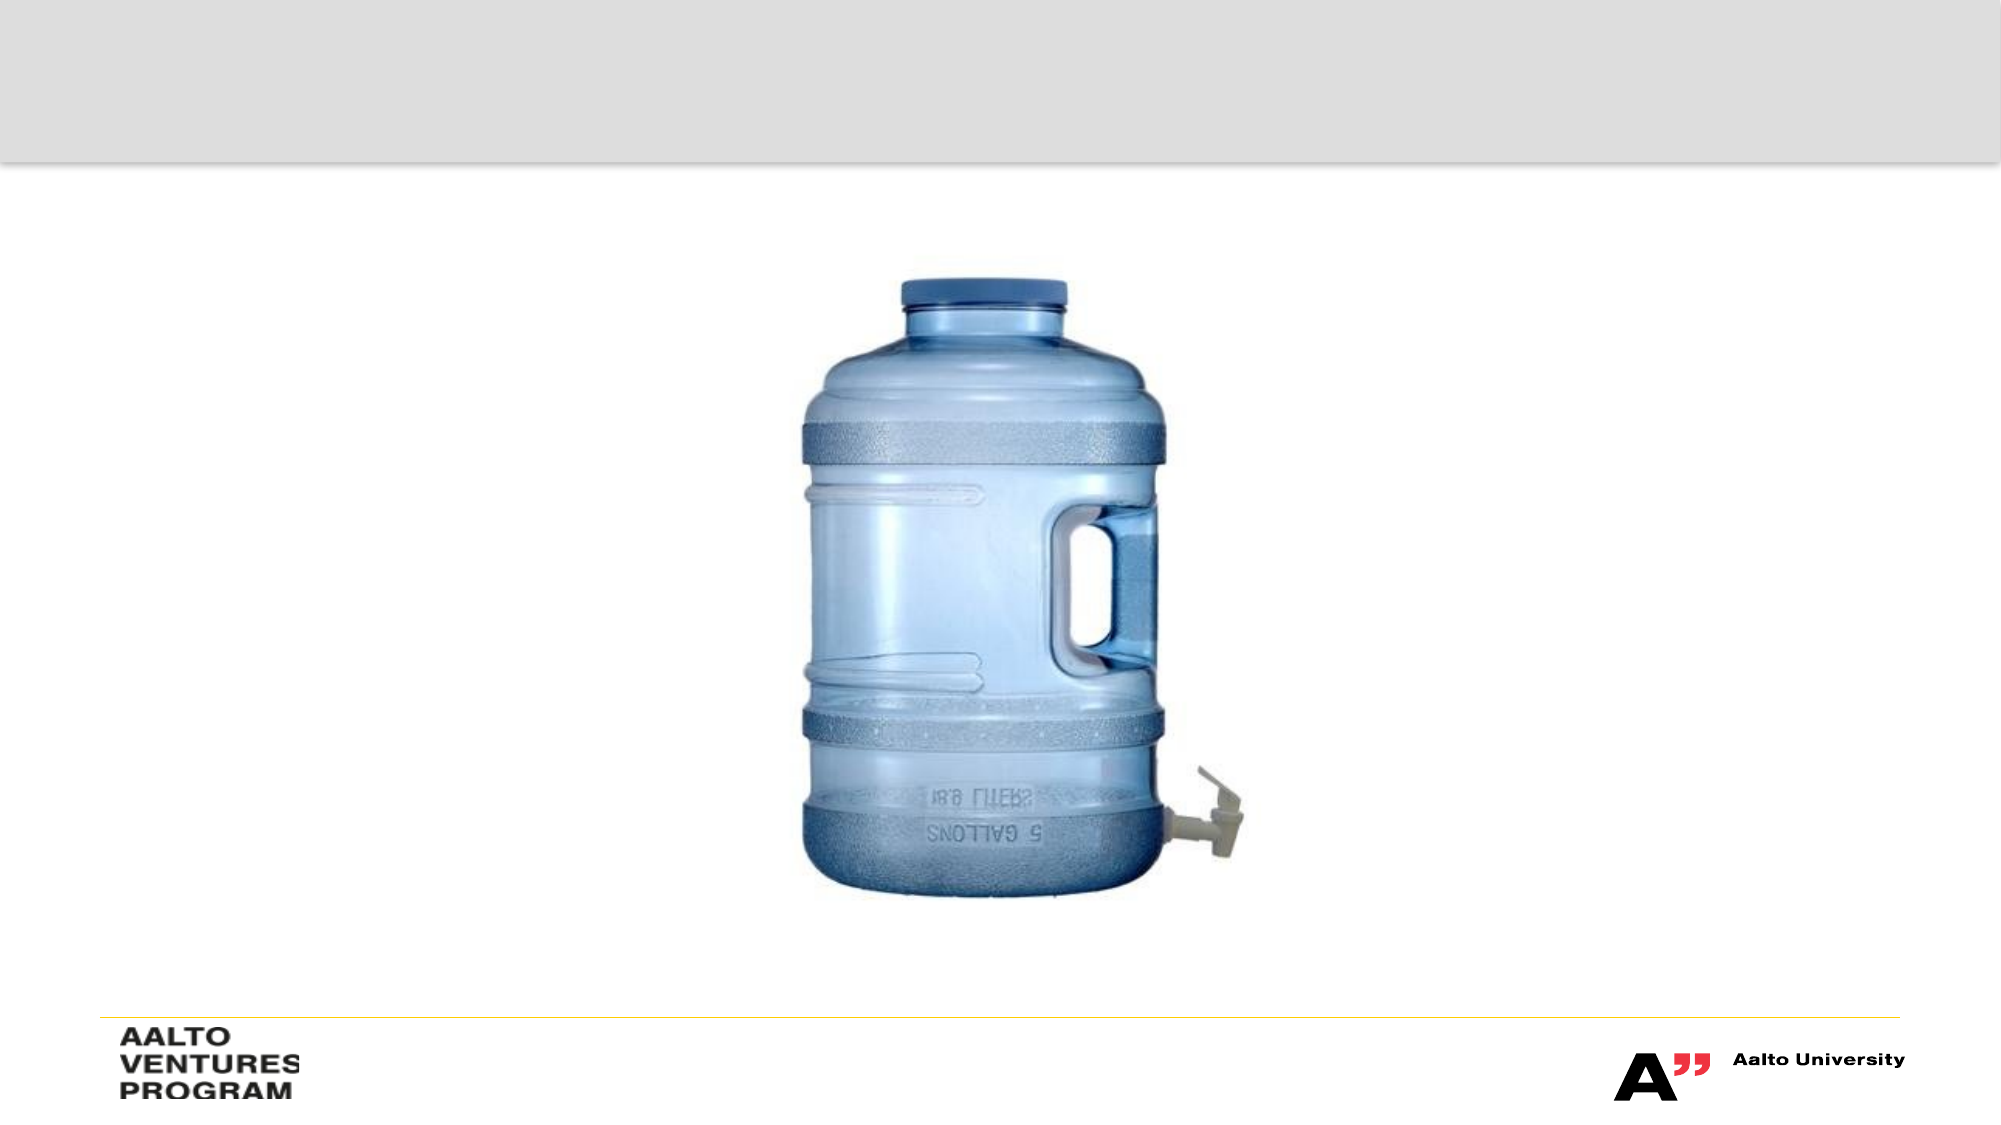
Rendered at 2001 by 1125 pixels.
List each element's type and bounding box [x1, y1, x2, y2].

list [716, 231, 1284, 975]
